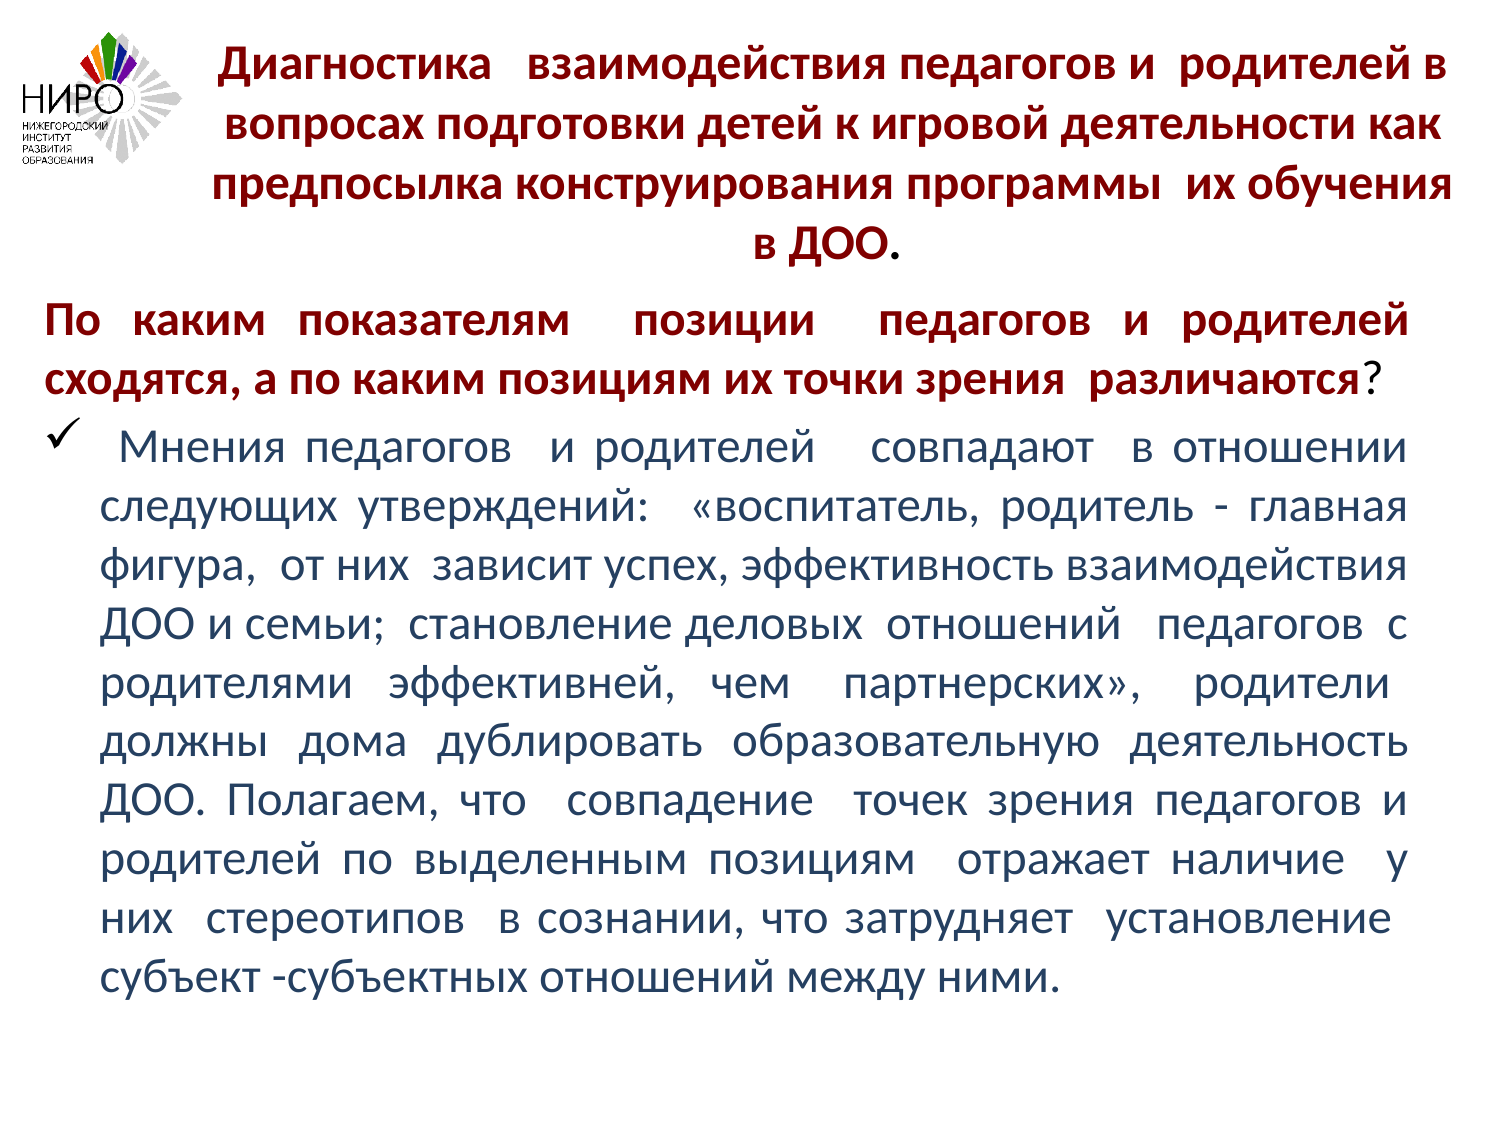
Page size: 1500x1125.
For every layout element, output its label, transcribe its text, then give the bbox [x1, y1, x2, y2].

text_box [0, 267, 1483, 587]
picture [21, 30, 184, 165]
title Диагностика взаимодействия педагогов и родителей в вопросах подготовки детей к игровой деятельности как предпосылка конструирования программы их обучения в ДОО. [183, 31, 1483, 267]
list По каким показателям позиции педагогов и родителей сходятся, а по каким позициям их точки зрения различаются? Мнения педагогов и родителей совпадают в отношении следующих утверждений: «воспитатель, родитель - главная фигура, от них зависит успех, эффективность взаимодействия ДОО и семьи; становление деловых отношений педагогов с родителями эффективней, чем партнерских», родители должны дома дублировать образовательную деятельность ДОО. Полагаем, что совпадение точек зрения педагогов и родителей по выделенным позициям отражает наличие у них стереотипов в сознании, что затрудняет установление субъект -субъектных отношений между ними. [22, 587, 1425, 1125]
